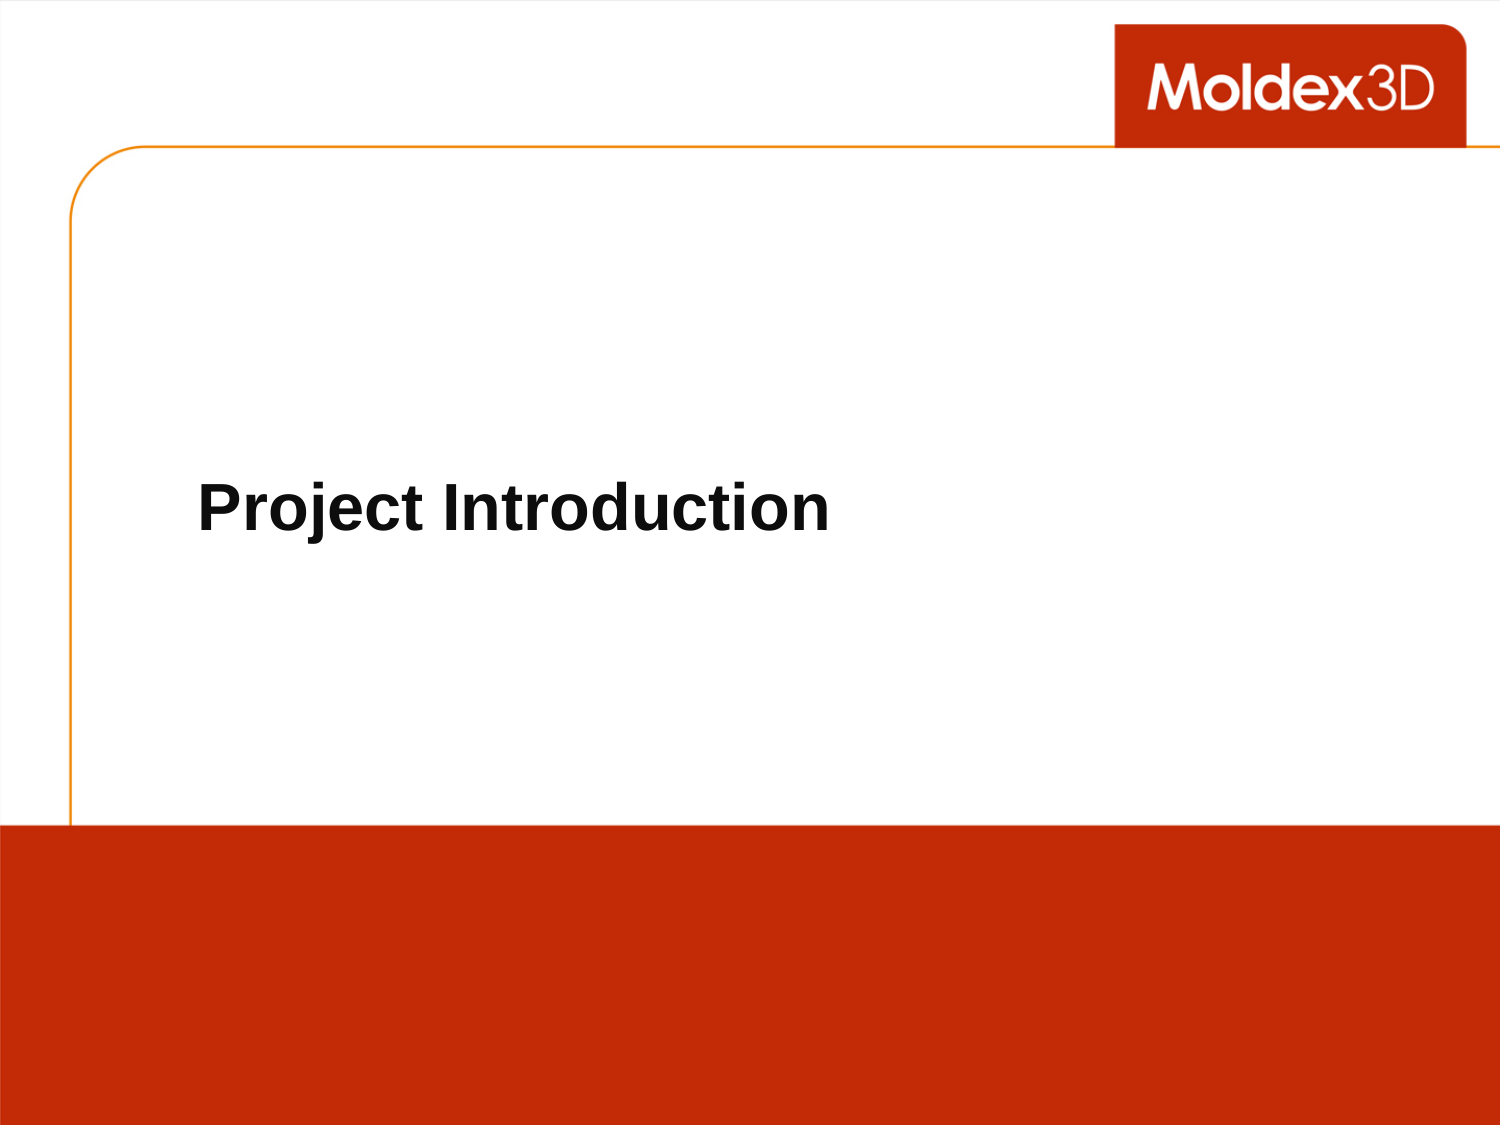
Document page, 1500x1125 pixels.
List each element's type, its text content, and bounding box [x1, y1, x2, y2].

title Project Introduction [182, 410, 1383, 599]
picture [0, 0, 1500, 1125]
